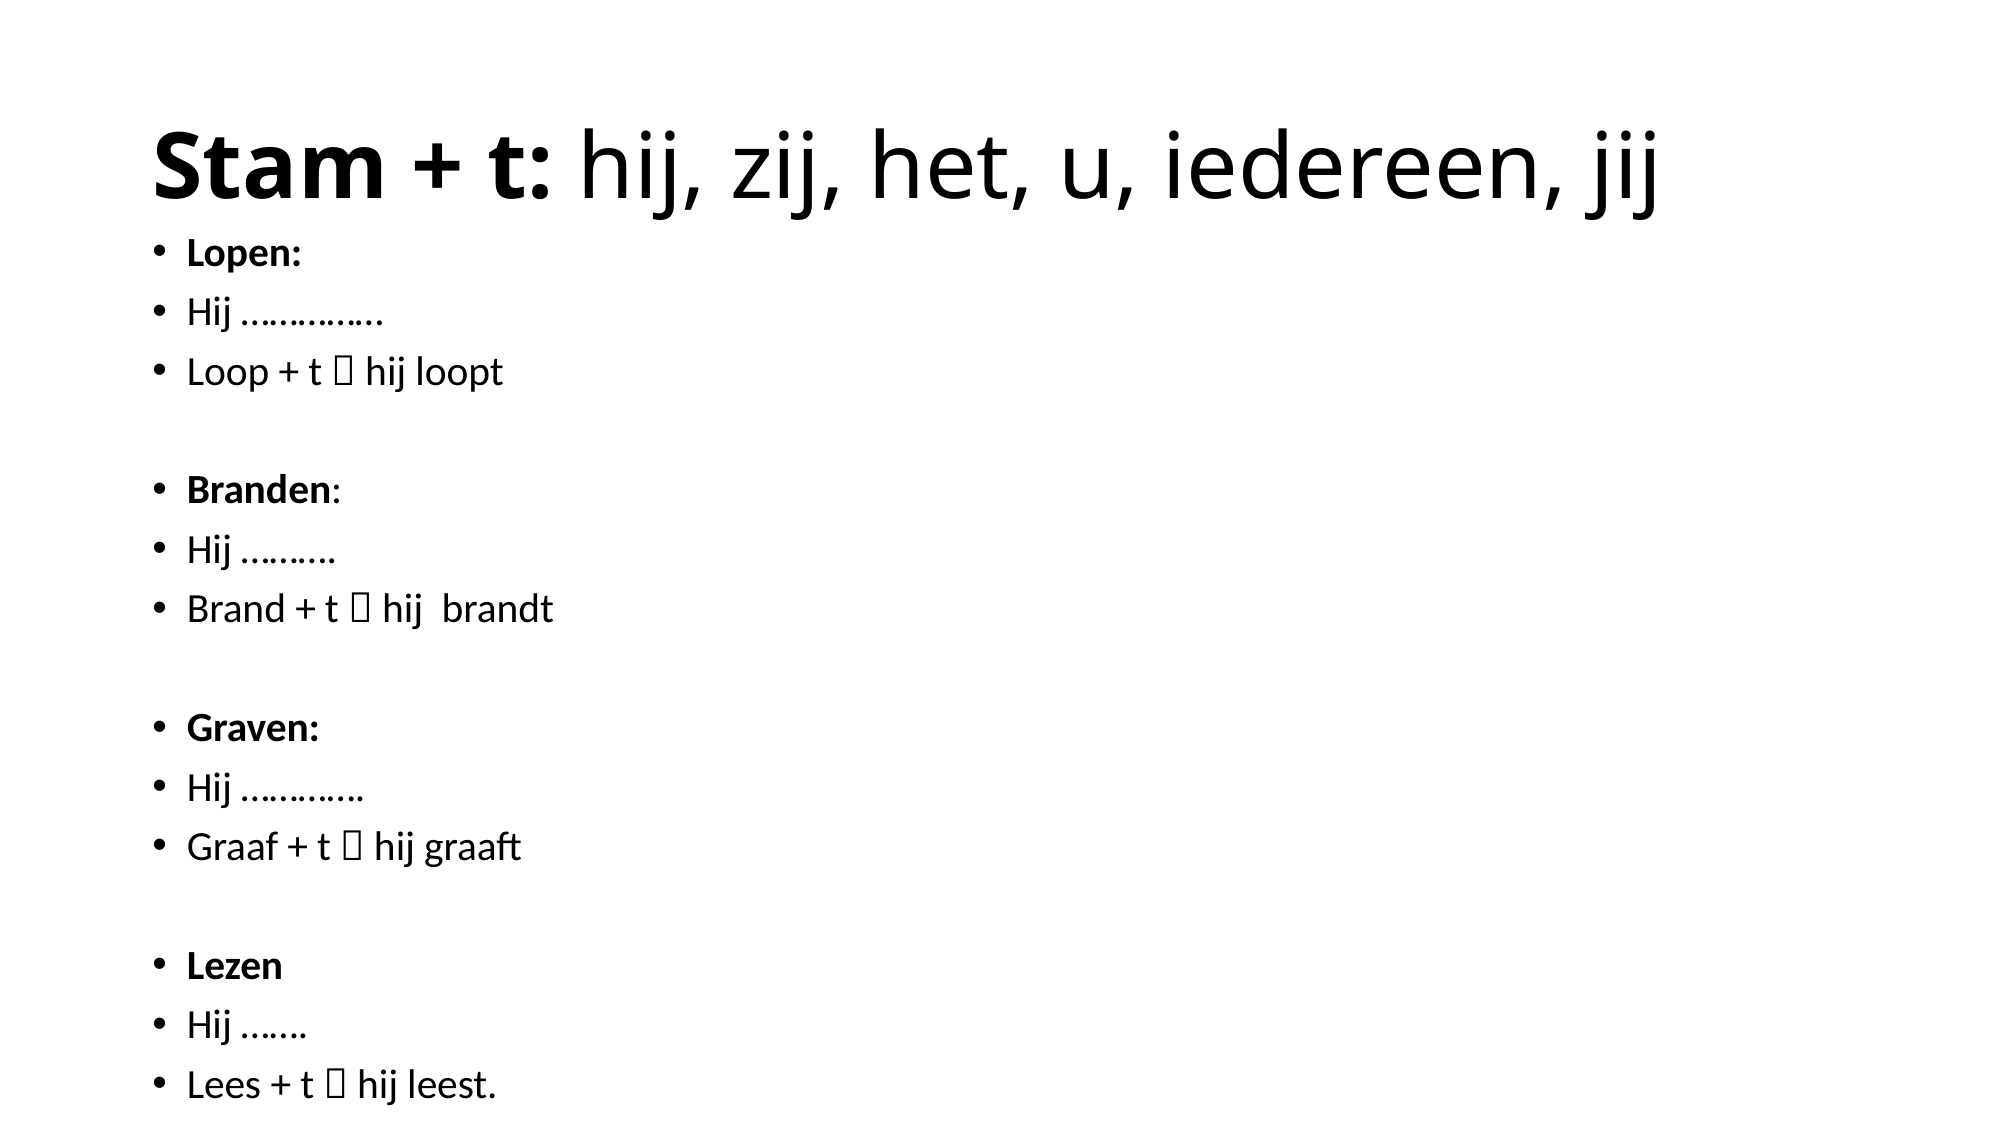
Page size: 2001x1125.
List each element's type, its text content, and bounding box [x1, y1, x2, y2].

title Stam + t: hij, zij, het, u, iedereen, jij [137, 59, 1863, 223]
list Lopen: Hij …………… Loop + t  hij loopt Branden: Hij ………. Brand + t  hij brandt Graven: Hij …………. Graaf + t  hij graaft Lezen Hij ……. Lees + t  hij leest. [137, 223, 1863, 1125]
